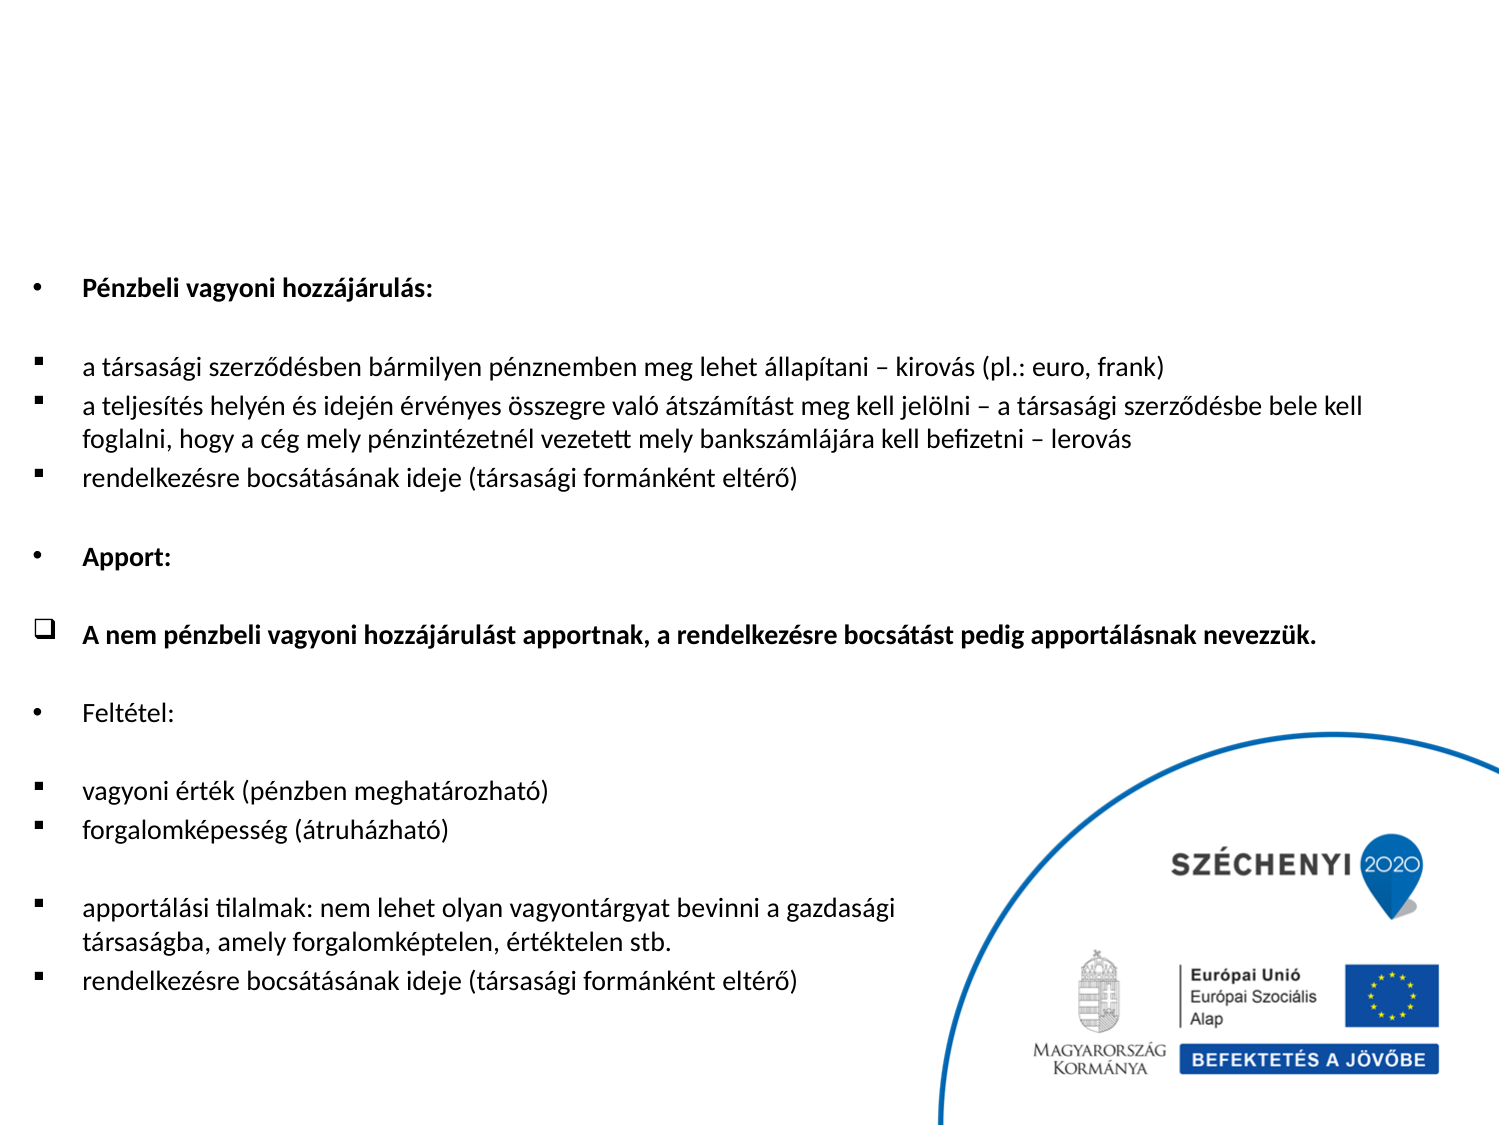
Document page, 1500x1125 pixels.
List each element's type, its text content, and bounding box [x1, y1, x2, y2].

picture [885, 700, 1499, 1125]
list Pénzbeli vagyoni hozzájárulás: a társasági szerződésben bármilyen pénznemben meg lehet állapítani – kirovás (pl.: euro, frank) a teljesítés helyén és idején érvényes összegre való átszámítást meg kell jelölni – a társasági szerződésbe bele kell foglalni, hogy a cég mely pénzintézetnél vezetett mely bankszámlájára kell befizetni – lerovás rendelkezésre bocsátásának ideje (társasági formánként eltérő) Apport: A nem pénzbeli vagyoni hozzájárulást apportnak, a rendelkezésre bocsátást pedig apportálásnak nevezzük. Feltétel: vagyoni érték (pénzben meghatározható) forgalomképesség (átruházható) apportálási tilalmak: nem lehet olyan vagyontárgyat bevinni a gazdasági társaságba, amely forgalomképtelen, értéktelen stb. rendelkezésre bocsátásának ideje (társasági formánként eltérő) [17, 262, 1425, 1005]
